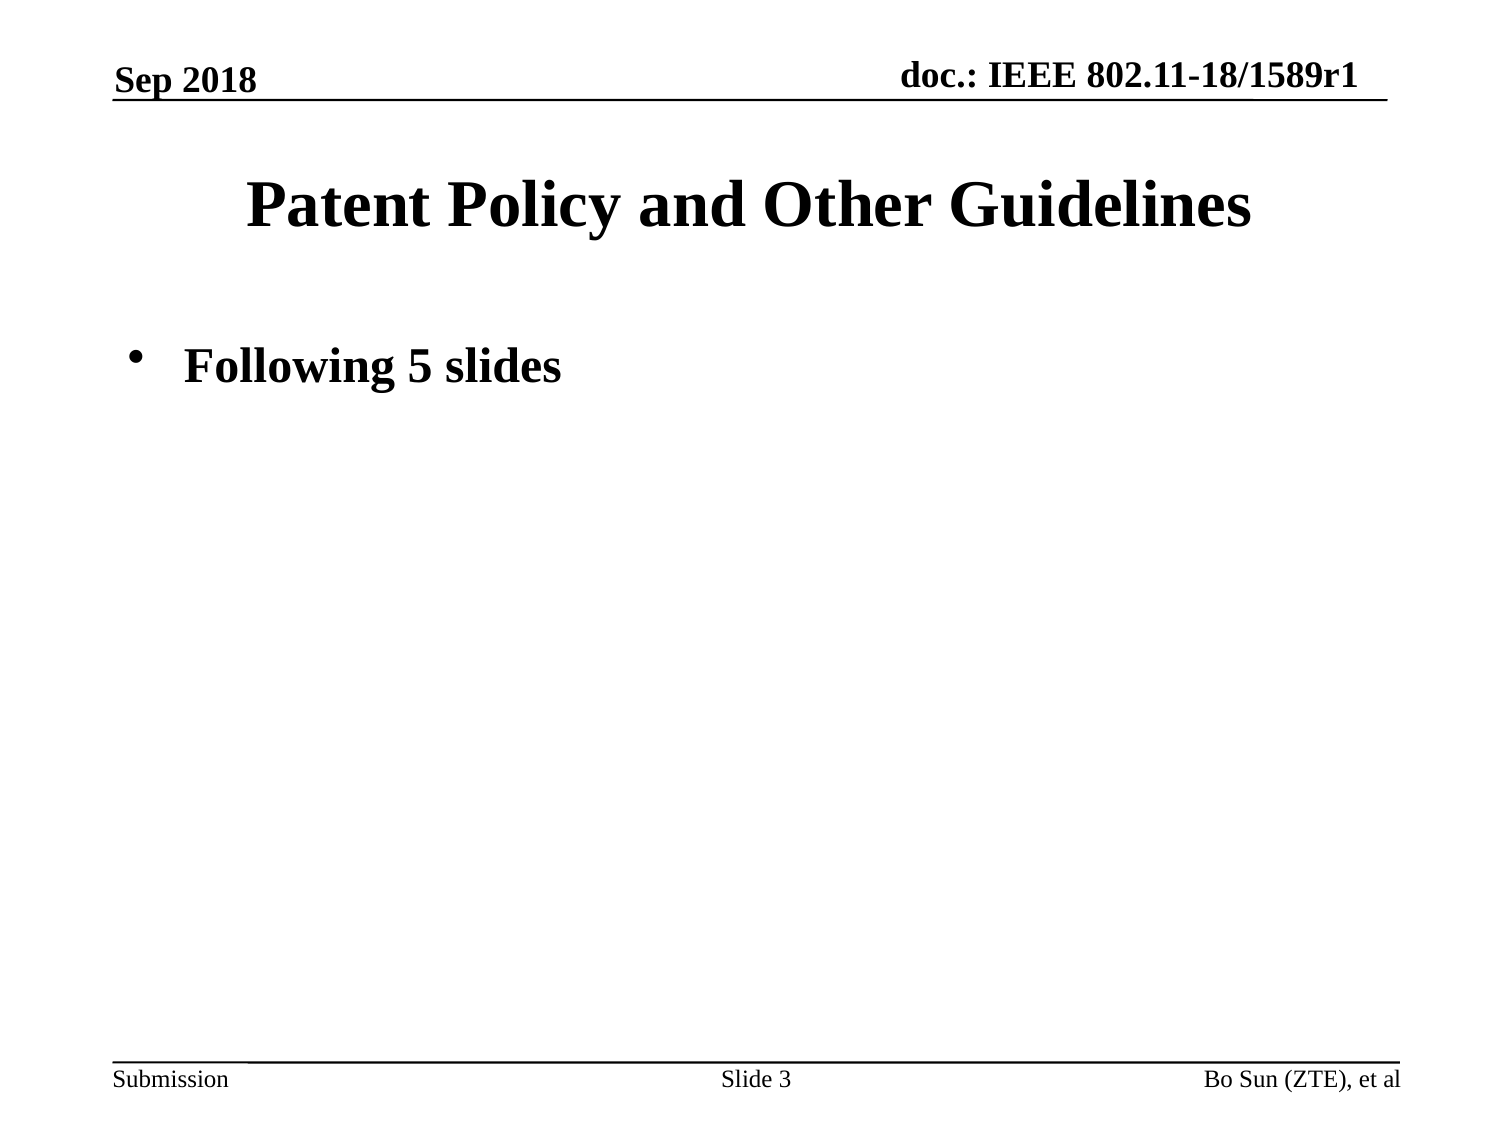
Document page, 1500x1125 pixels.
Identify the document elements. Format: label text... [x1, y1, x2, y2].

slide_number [114, 54, 259, 101]
list Following 5 slides [112, 324, 1388, 1000]
footer Bo Sun (ZTE), et al [1200, 1061, 1402, 1093]
title Patent Policy and Other Guidelines [112, 112, 1388, 288]
slide_number Slide 3 [712, 1061, 800, 1093]
